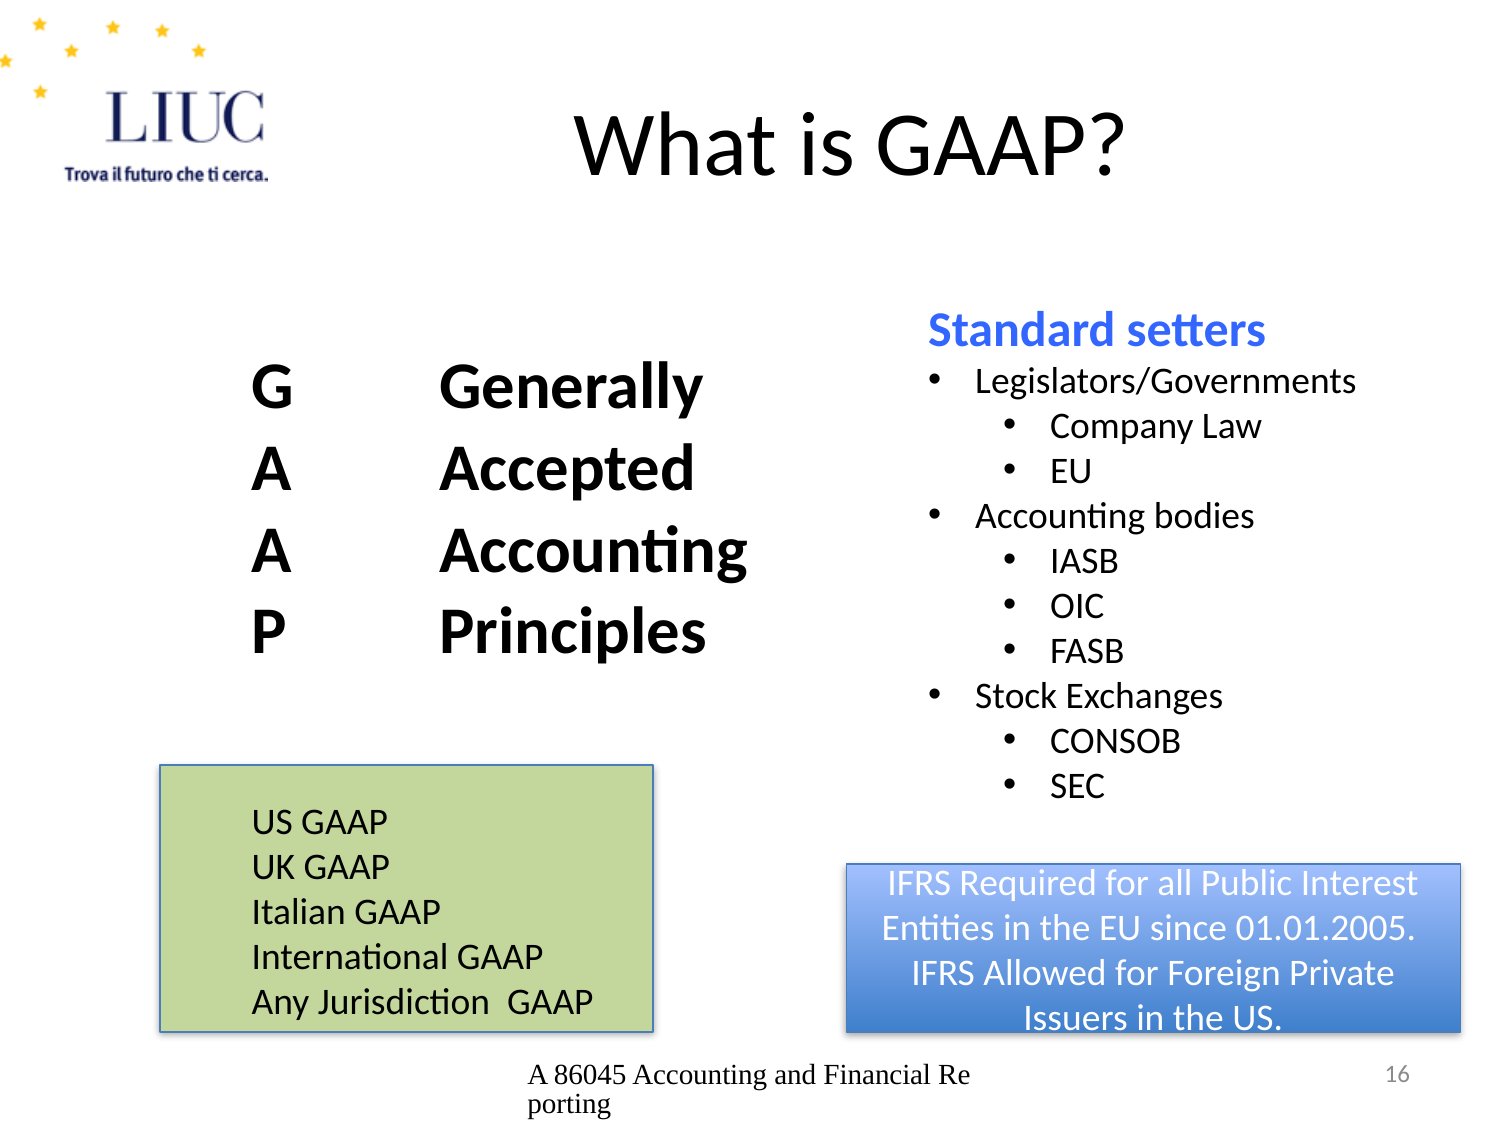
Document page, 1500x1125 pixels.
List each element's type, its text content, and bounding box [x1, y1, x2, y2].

text_box IFRS Required for all Public Interest Entities in the EU since 01.01.2005. IFRS Allowed for Foreign Private Issuers in the US. [846, 863, 1461, 1033]
table_cell Accounting [424, 515, 913, 596]
text_box [159, 764, 654, 1033]
table_cell A [237, 515, 424, 596]
table_cell A [237, 433, 424, 515]
table_cell Principles [424, 596, 913, 678]
table_cell Accepted [424, 433, 913, 515]
table_header Generally [424, 351, 913, 433]
slide_number 16 [1074, 1042, 1425, 1103]
text_box Standard setters Legislators/Governments Company Law EU Accounting bodies IASB OIC FASB Stock Exchanges CONSOB SEC [913, 289, 1416, 814]
table_cell P [237, 596, 424, 678]
table_header G [237, 351, 424, 433]
title What is GAAP? [279, 45, 1425, 233]
footer A 86045 Accounting and Financial Reporting [512, 1042, 988, 1103]
picture [0, 2, 268, 182]
text_box US GAAP UK GAAP Italian GAAP International GAAP Any Jurisdiction GAAP [236, 789, 641, 1030]
